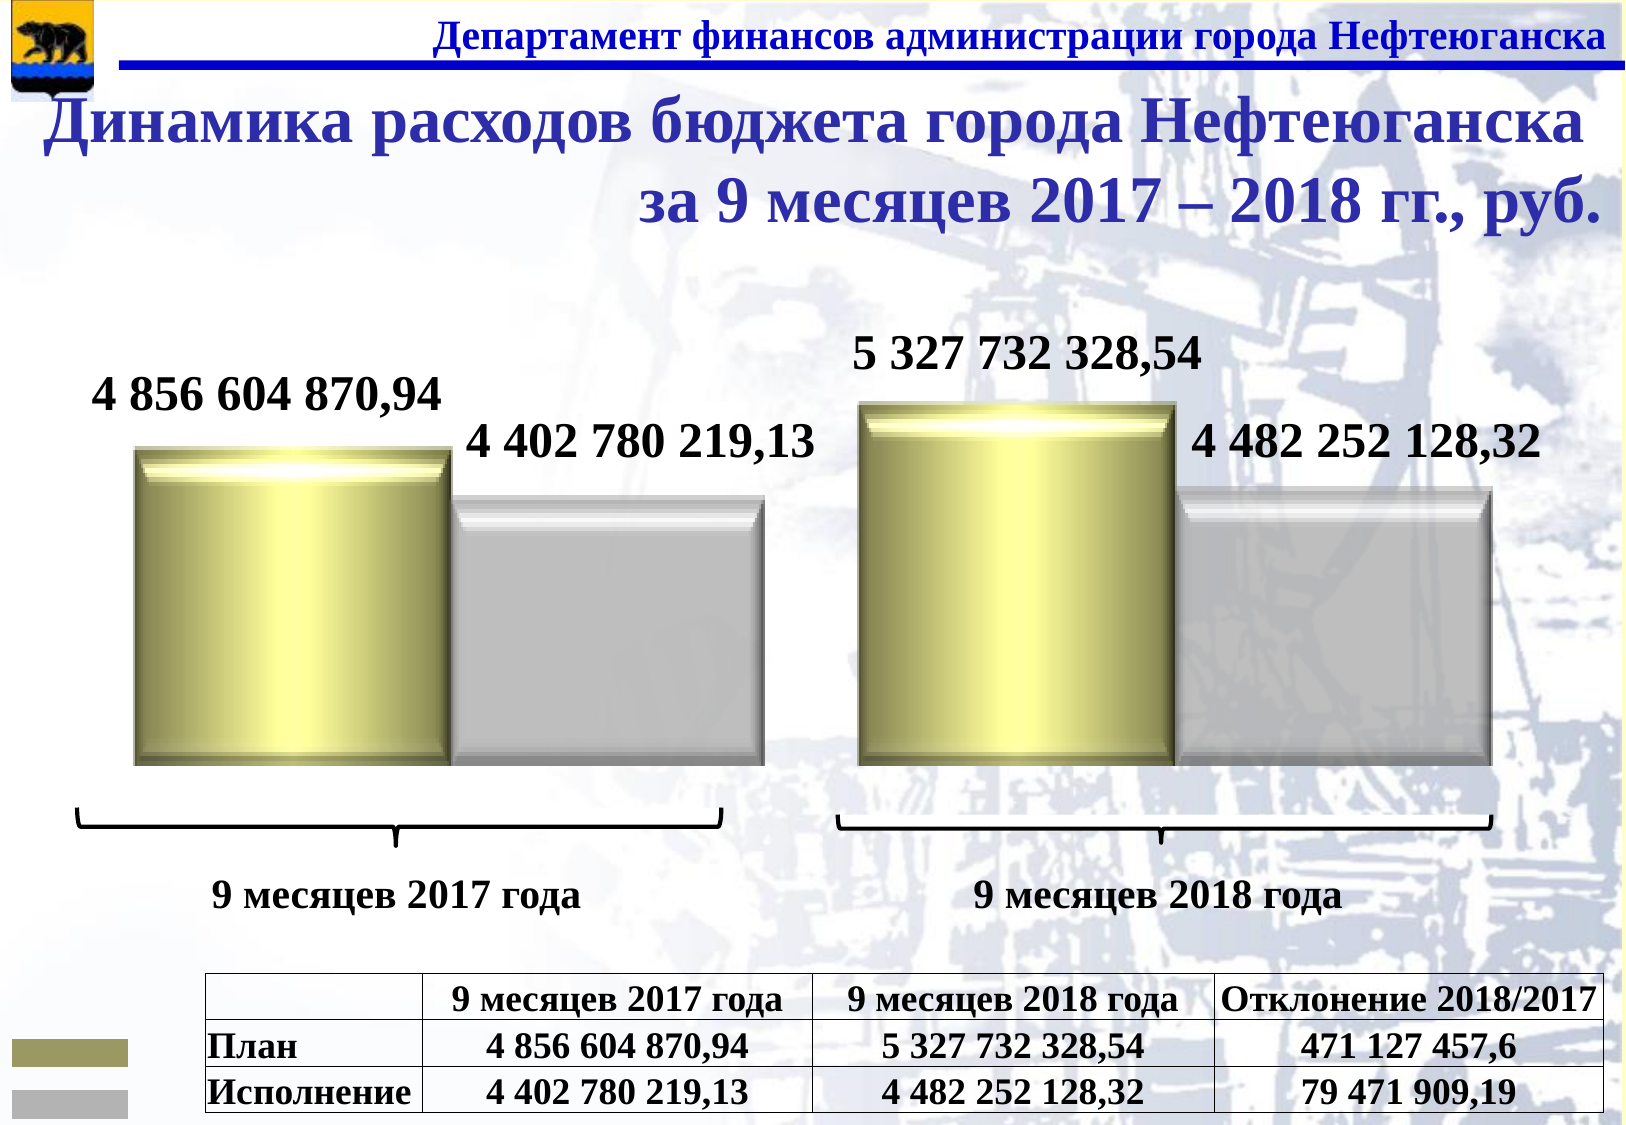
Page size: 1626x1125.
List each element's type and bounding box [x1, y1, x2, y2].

picture [0, 0, 1622, 1125]
text_box [76, 245, 1548, 793]
